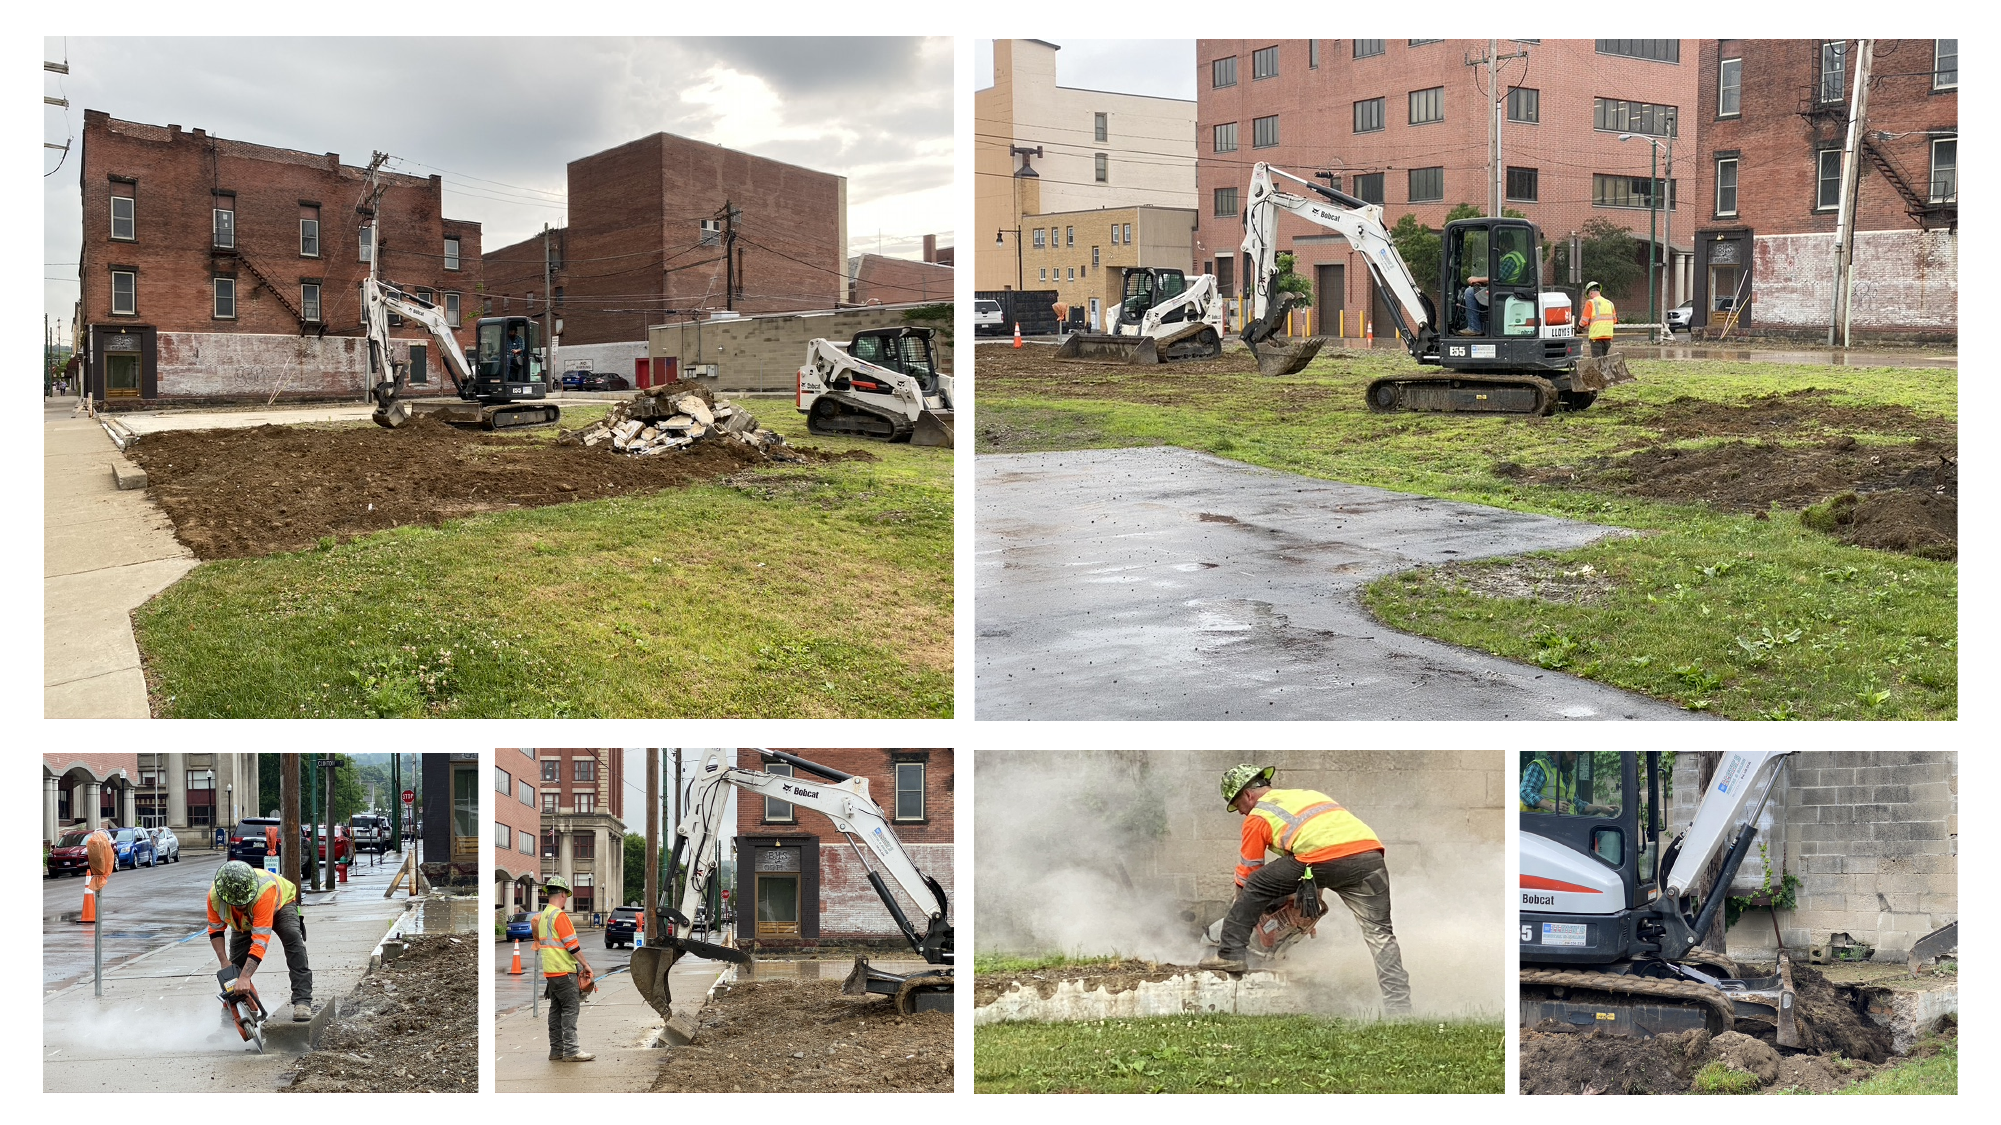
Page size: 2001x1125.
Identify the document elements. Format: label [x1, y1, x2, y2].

picture [495, 748, 954, 1093]
picture [1519, 750, 1958, 1095]
list [974, 39, 1958, 721]
picture [44, 36, 954, 719]
picture [974, 749, 1505, 1094]
picture [43, 753, 479, 1093]
